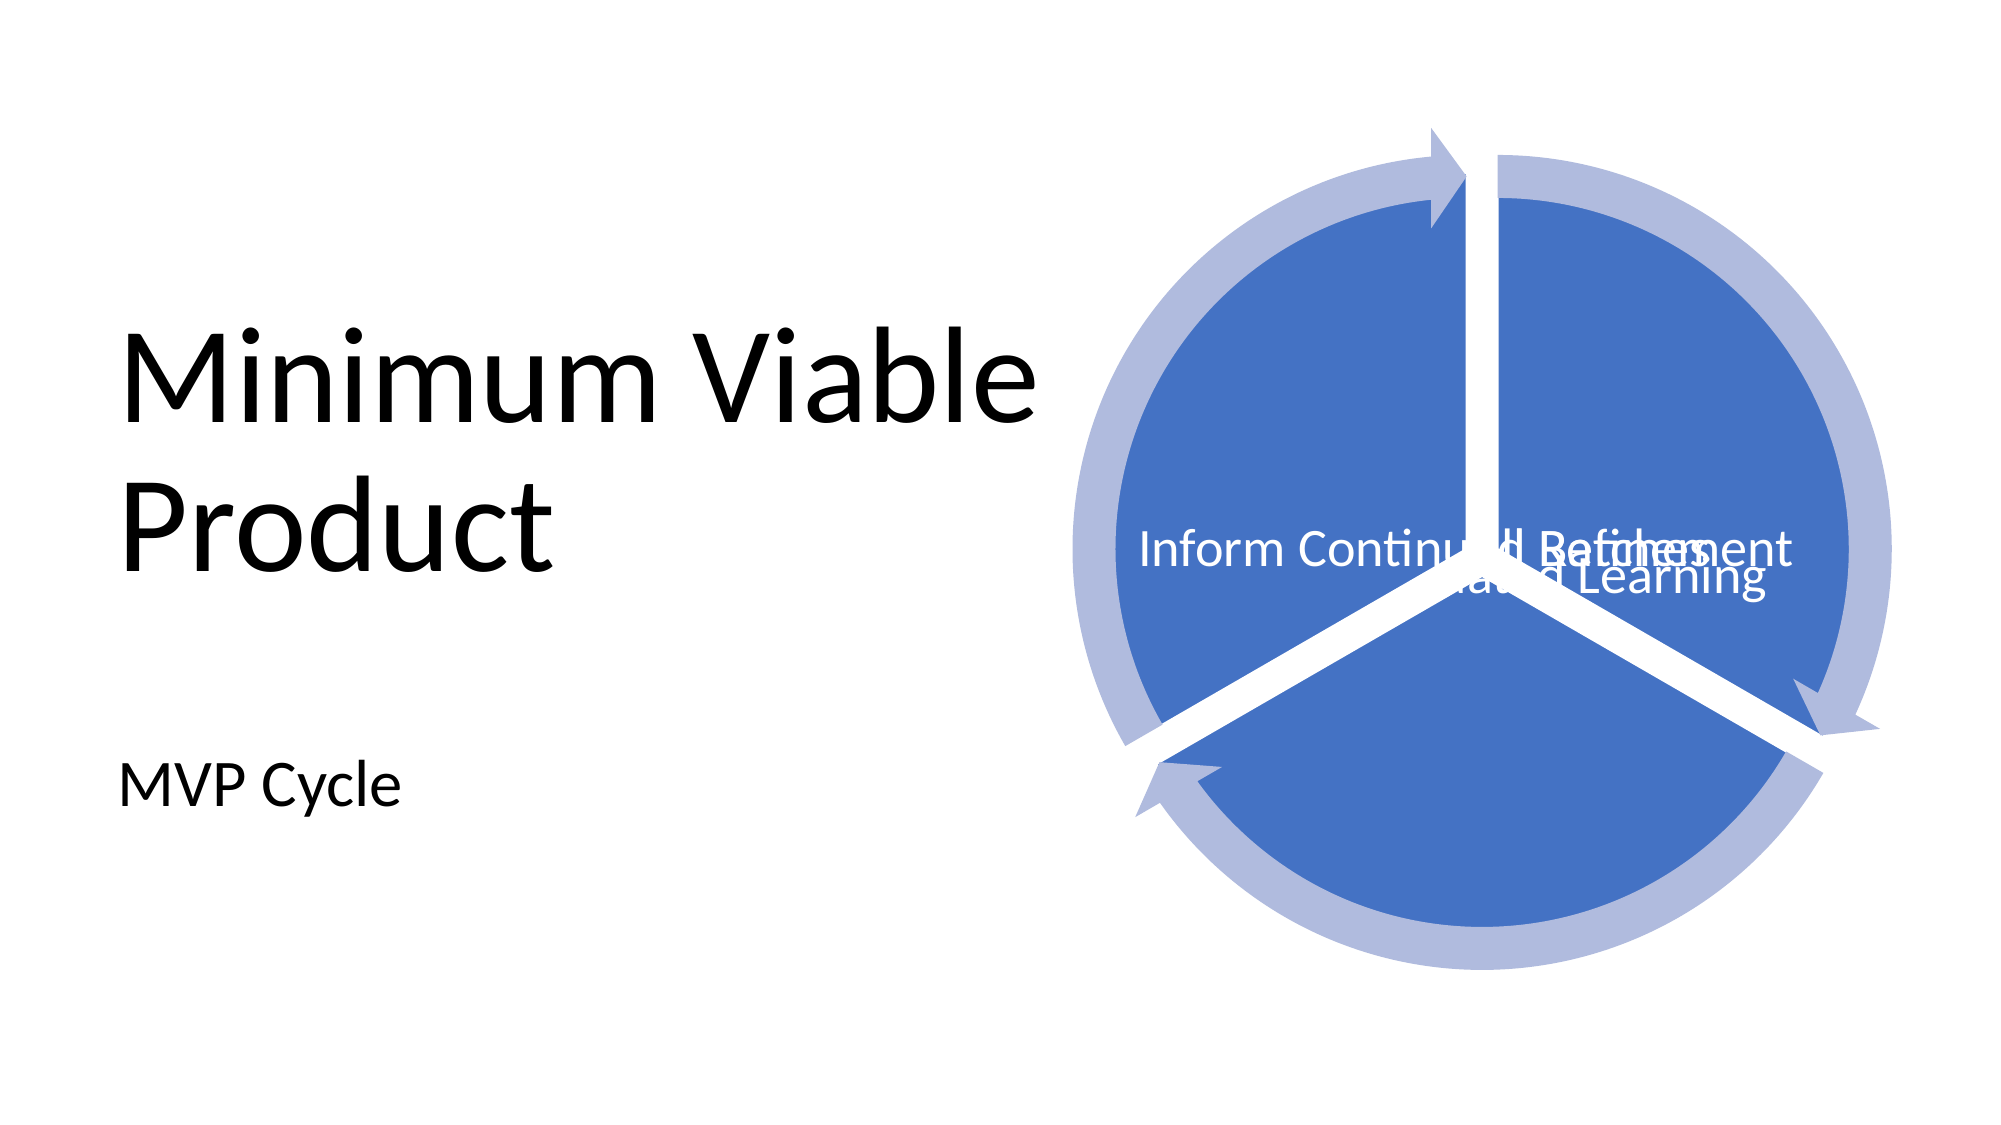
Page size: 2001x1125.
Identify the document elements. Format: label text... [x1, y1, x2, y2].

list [700, 114, 2000, 1011]
title Minimum Viable Product MVP Cycle [102, 60, 1067, 1065]
